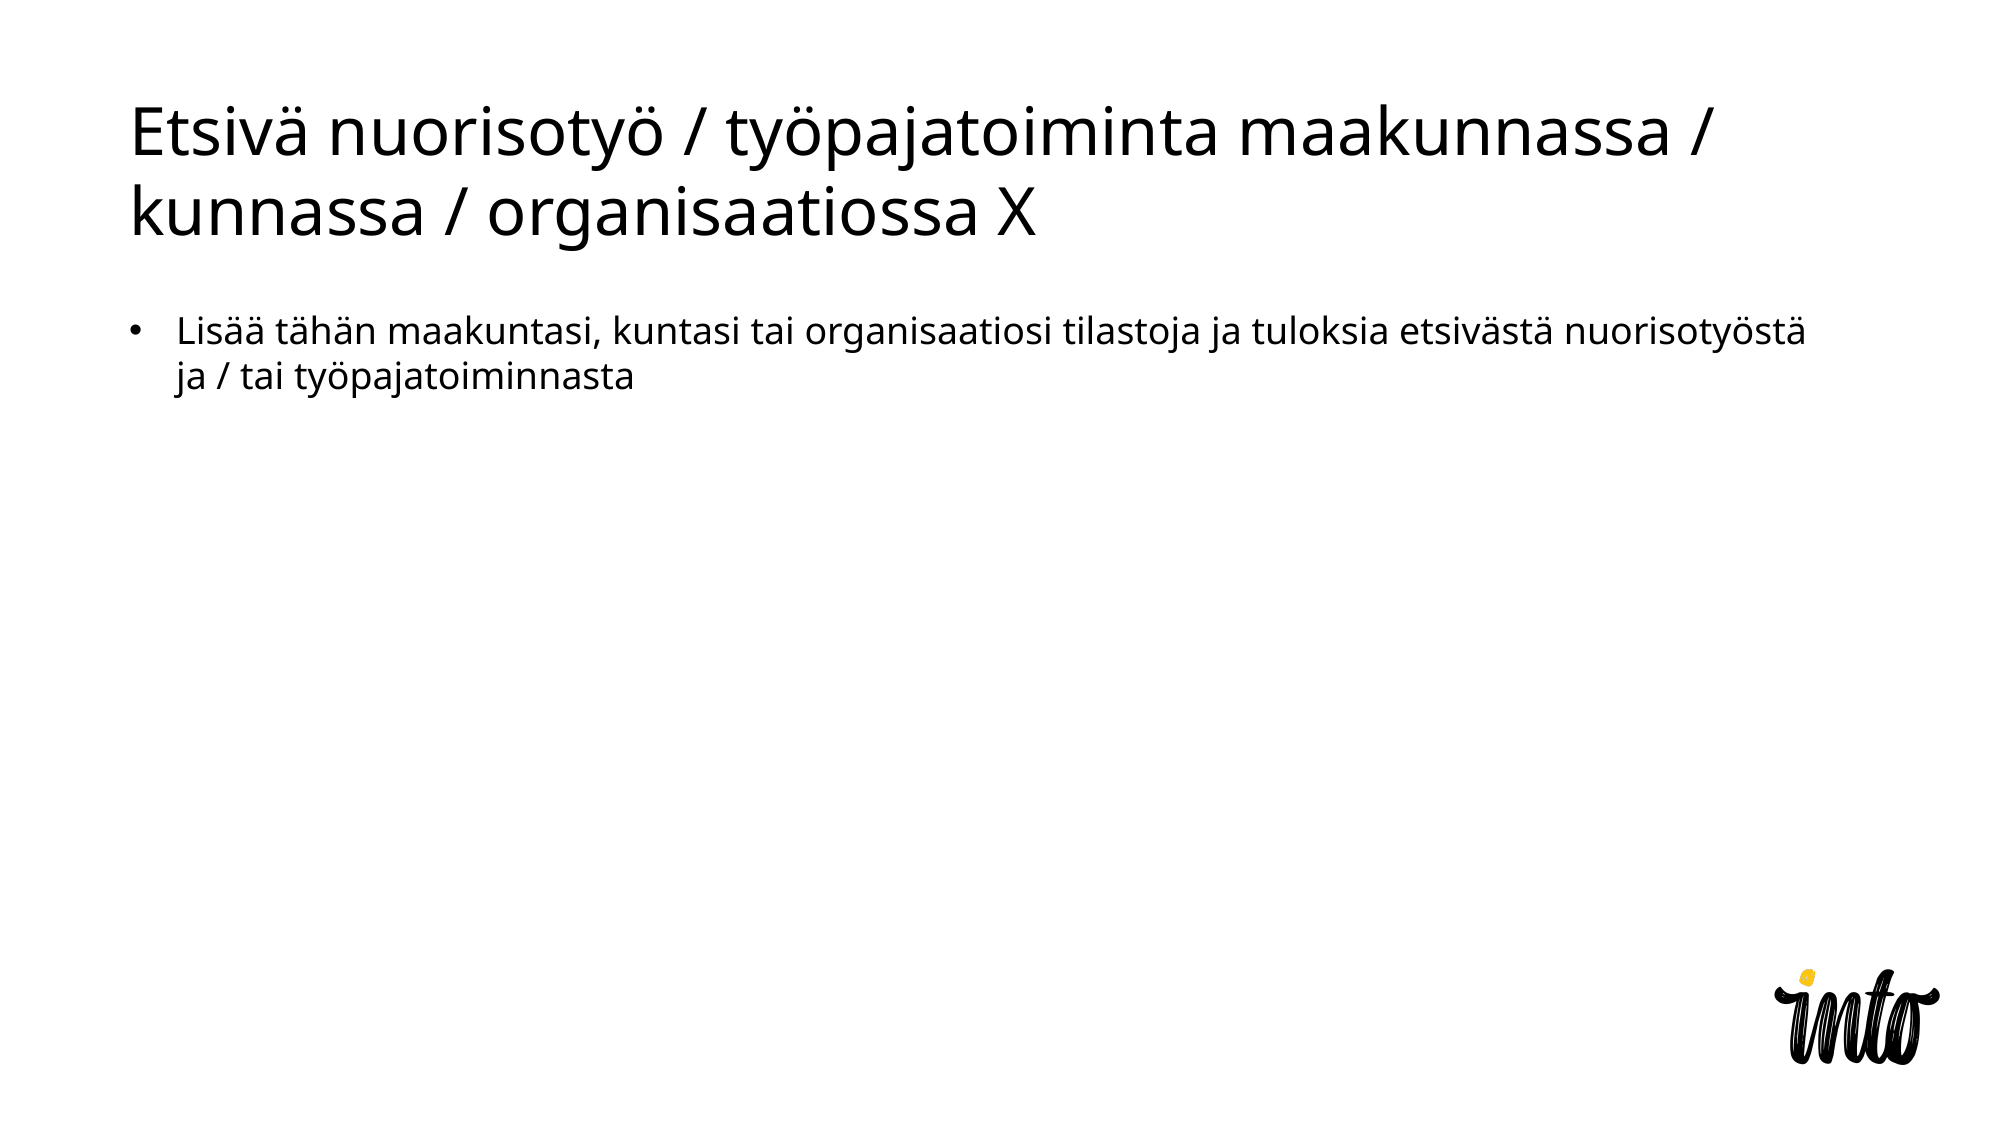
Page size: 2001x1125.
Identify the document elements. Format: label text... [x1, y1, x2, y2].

list Lisää tähän maakuntasi, kuntasi tai organisaatiosi tilastoja ja tuloksia etsivästä nuorisotyöstä ja / tai työpajatoiminnasta [114, 299, 1884, 951]
title Etsivä nuorisotyö / työpajatoiminta maakunnassa / kunnassa / organisaatiossa X [114, 59, 1884, 278]
